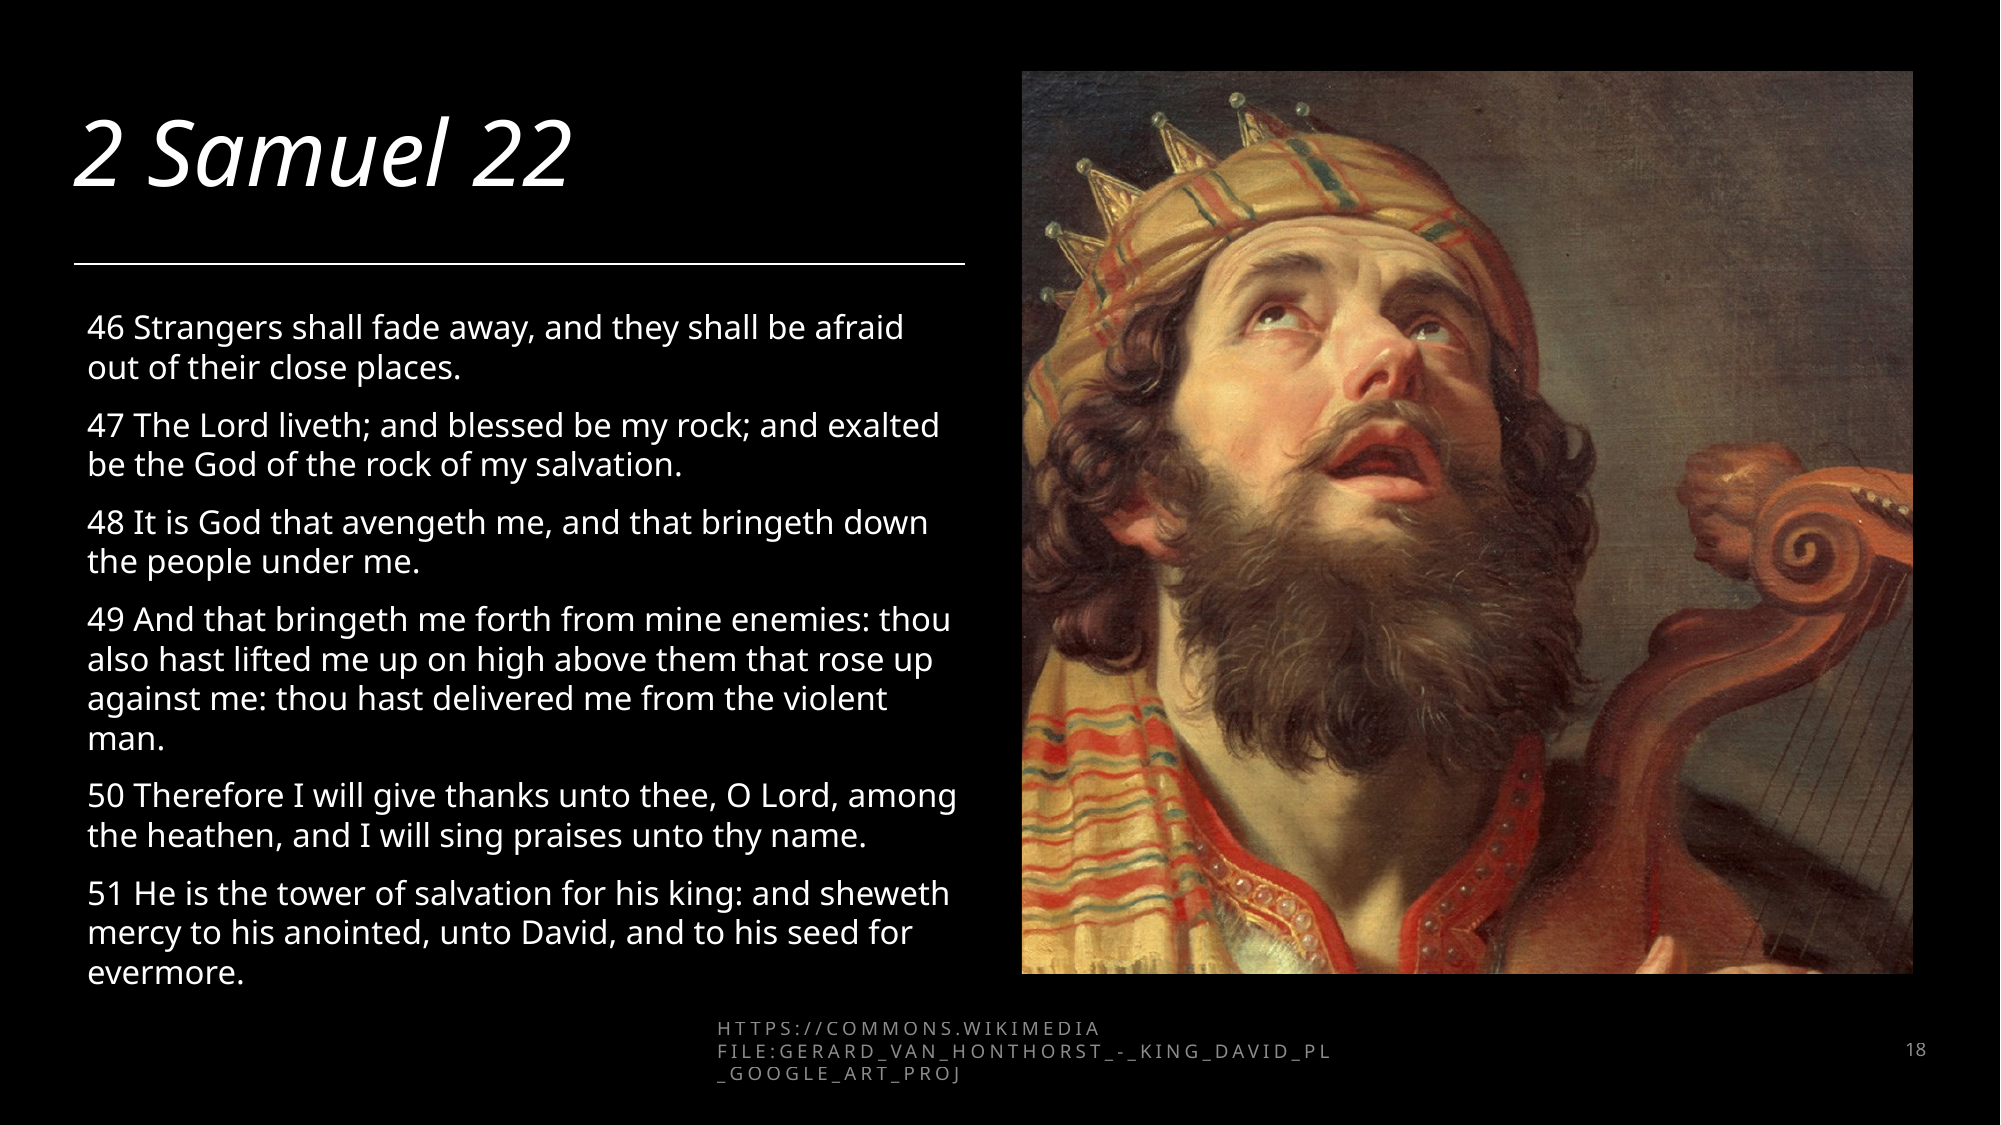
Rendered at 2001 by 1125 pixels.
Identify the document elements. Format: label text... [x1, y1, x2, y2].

picture [1021, 71, 1914, 975]
title 2 Samuel 22 [73, 63, 965, 205]
footer https://commons.wikimedia.org/wiki/File:Gerard_van_Honthorst_-_King_David_Playing_the_Harp_-_Google_Art_Project.jpg [716, 1009, 1603, 1092]
slide_number 18 [1843, 1009, 1927, 1092]
list 46 Strangers shall fade away, and they shall be afraid out of their close places. 47 The Lord liveth; and blessed be my rock; and exalted be the God of the rock of my salvation. 48 It is God that avengeth me, and that bringeth down the people under me. 49 And that bringeth me forth from mine enemies: thou also hast lifted me up on high above them that rose up against me: thou hast delivered me from the violent man. 50 Therefore I will give thanks unto thee, O Lord, among the heathen, and I will sing praises unto thy name. 51 He is the tower of salvation for his king: and sheweth mercy to his anointed, unto David, and to his seed for evermore. [86, 306, 978, 1010]
